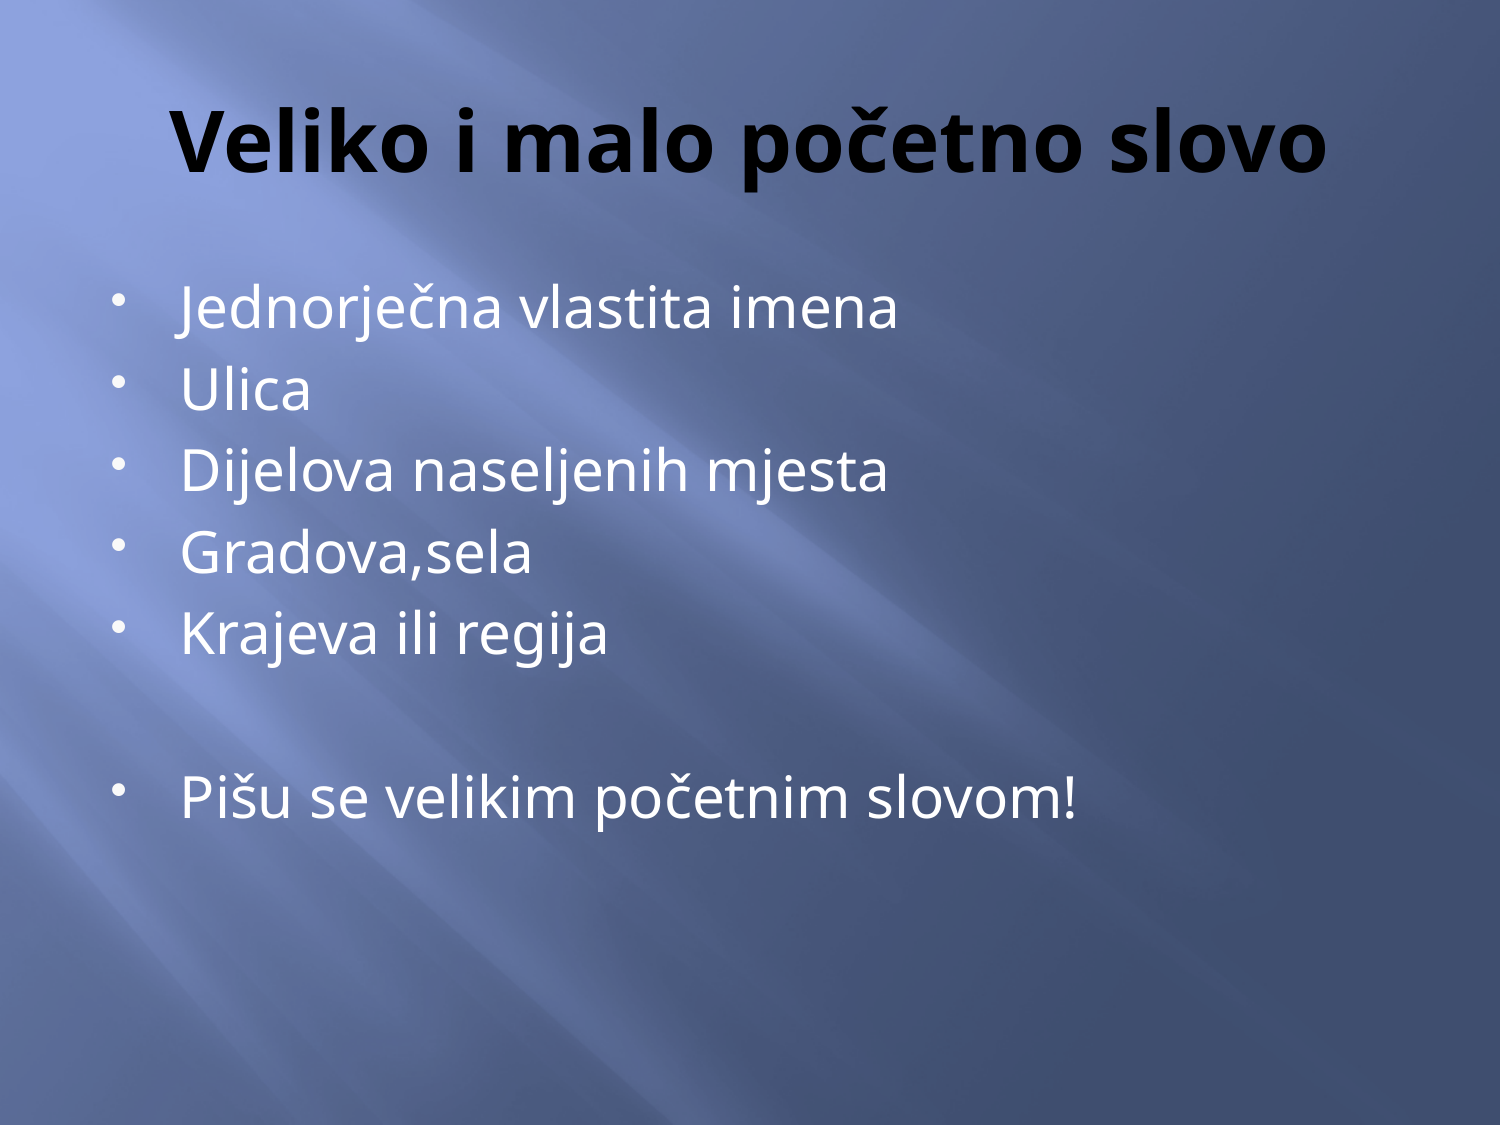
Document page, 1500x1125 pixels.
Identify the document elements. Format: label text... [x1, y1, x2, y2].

list Jednorječna vlastita imena Ulica Dijelova naseljenih mjesta Gradova,sela Krajeva ili regija Pišu se velikim početnim slovom! [75, 262, 1425, 1035]
title Veliko i malo početno slovo [75, 45, 1425, 233]
